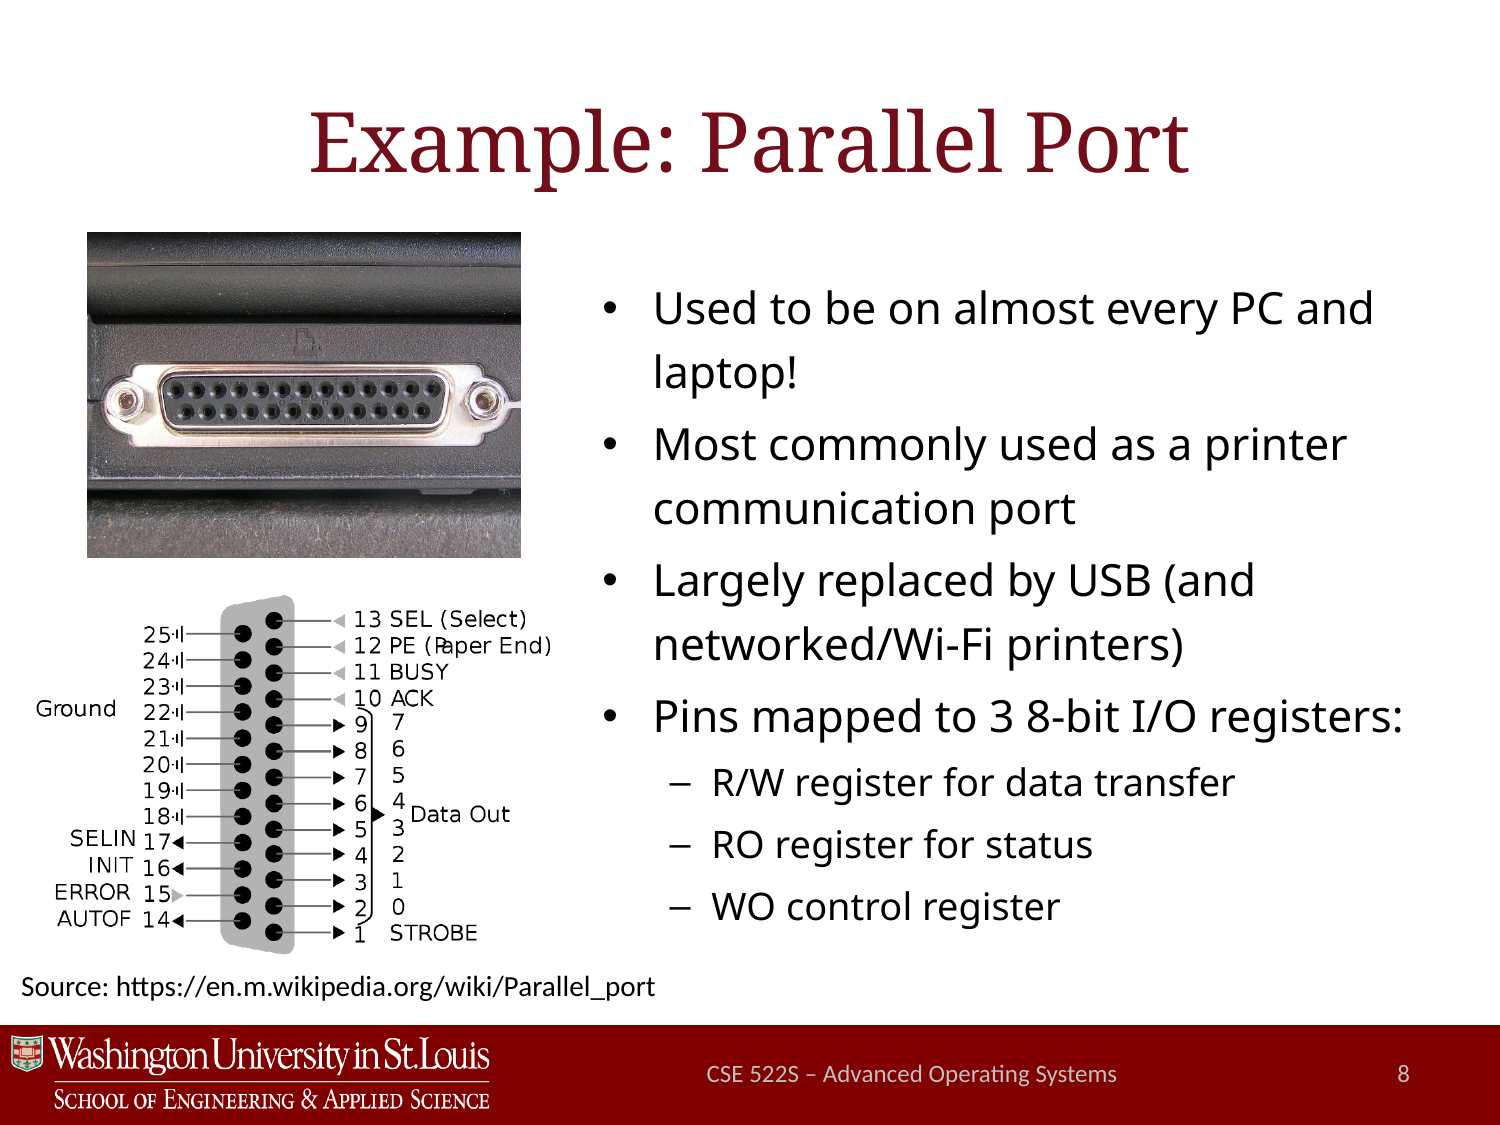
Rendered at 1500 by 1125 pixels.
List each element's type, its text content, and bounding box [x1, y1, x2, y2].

footer CSE 522S – Advanced Operating Systems [675, 1042, 1074, 1103]
picture [0, 1005, 513, 1125]
picture [32, 587, 555, 961]
title Example: Parallel Port [75, 45, 1425, 233]
text_box Source: https://en.m.wikipedia.org/wiki/Parallel_port [6, 959, 672, 1010]
list Used to be on almost every PC and laptop! Most commonly used as a printer communication port Largely replaced by USB (and networked/Wi-Fi printers) Pins mapped to 3 8-bit I/O registers: R/W register for data transfer RO register for status WO control register [587, 262, 1425, 1005]
slide_number 8 [1074, 1042, 1425, 1103]
picture [87, 232, 521, 558]
